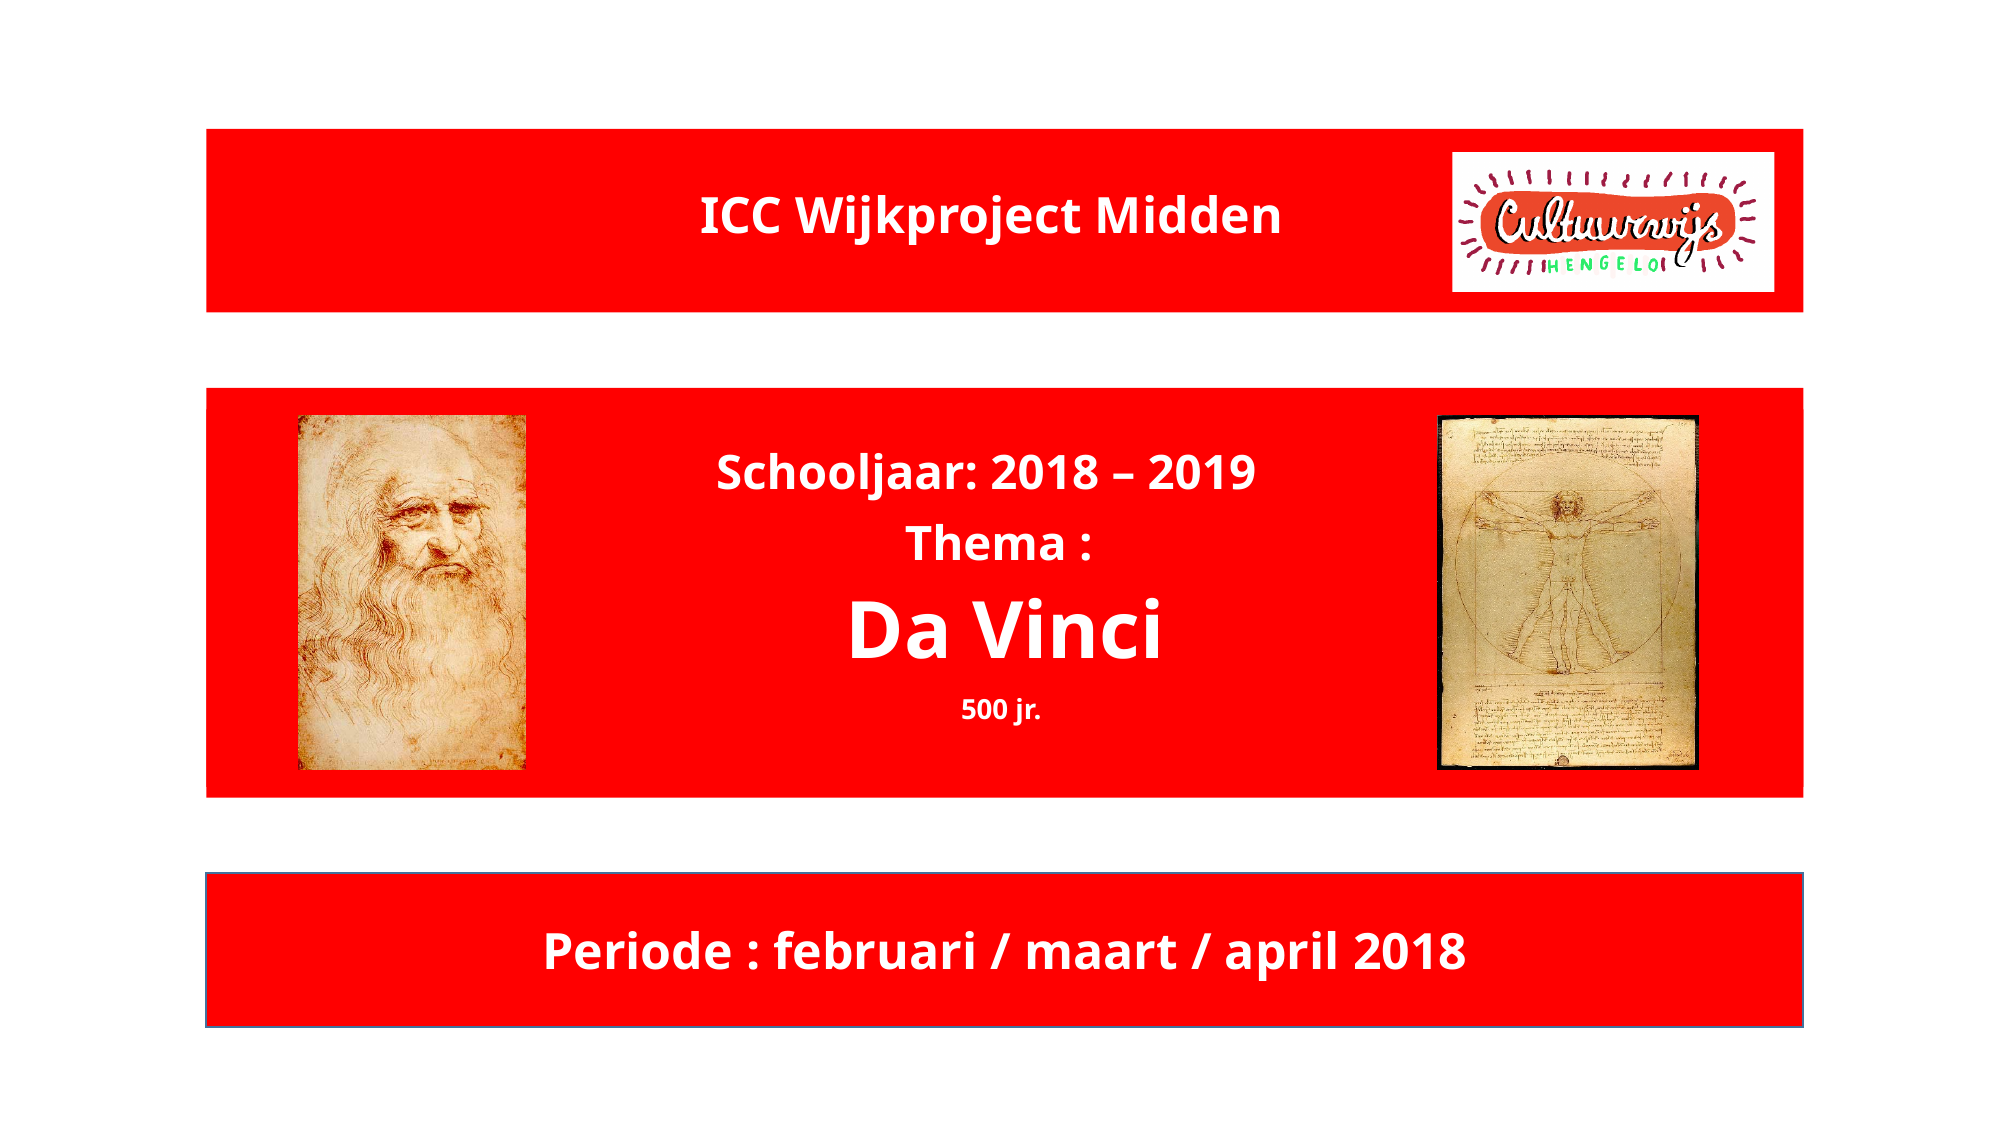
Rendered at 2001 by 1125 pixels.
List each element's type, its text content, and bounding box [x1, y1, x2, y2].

picture [298, 415, 526, 770]
picture [1437, 415, 1699, 770]
subtitle Schooljaar: 2015 – 2016 Thema: Muziek [206, 787, 1804, 798]
picture [1452, 152, 1775, 292]
text_box Schooljaar: 2018 – 2019 Thema : Da Vinci 500 jr. [206, 387, 1804, 787]
title ICC Wijkproject Midden [206, 128, 1804, 313]
text_box Periode : februari / maart / april 2018 [205, 872, 1804, 1028]
